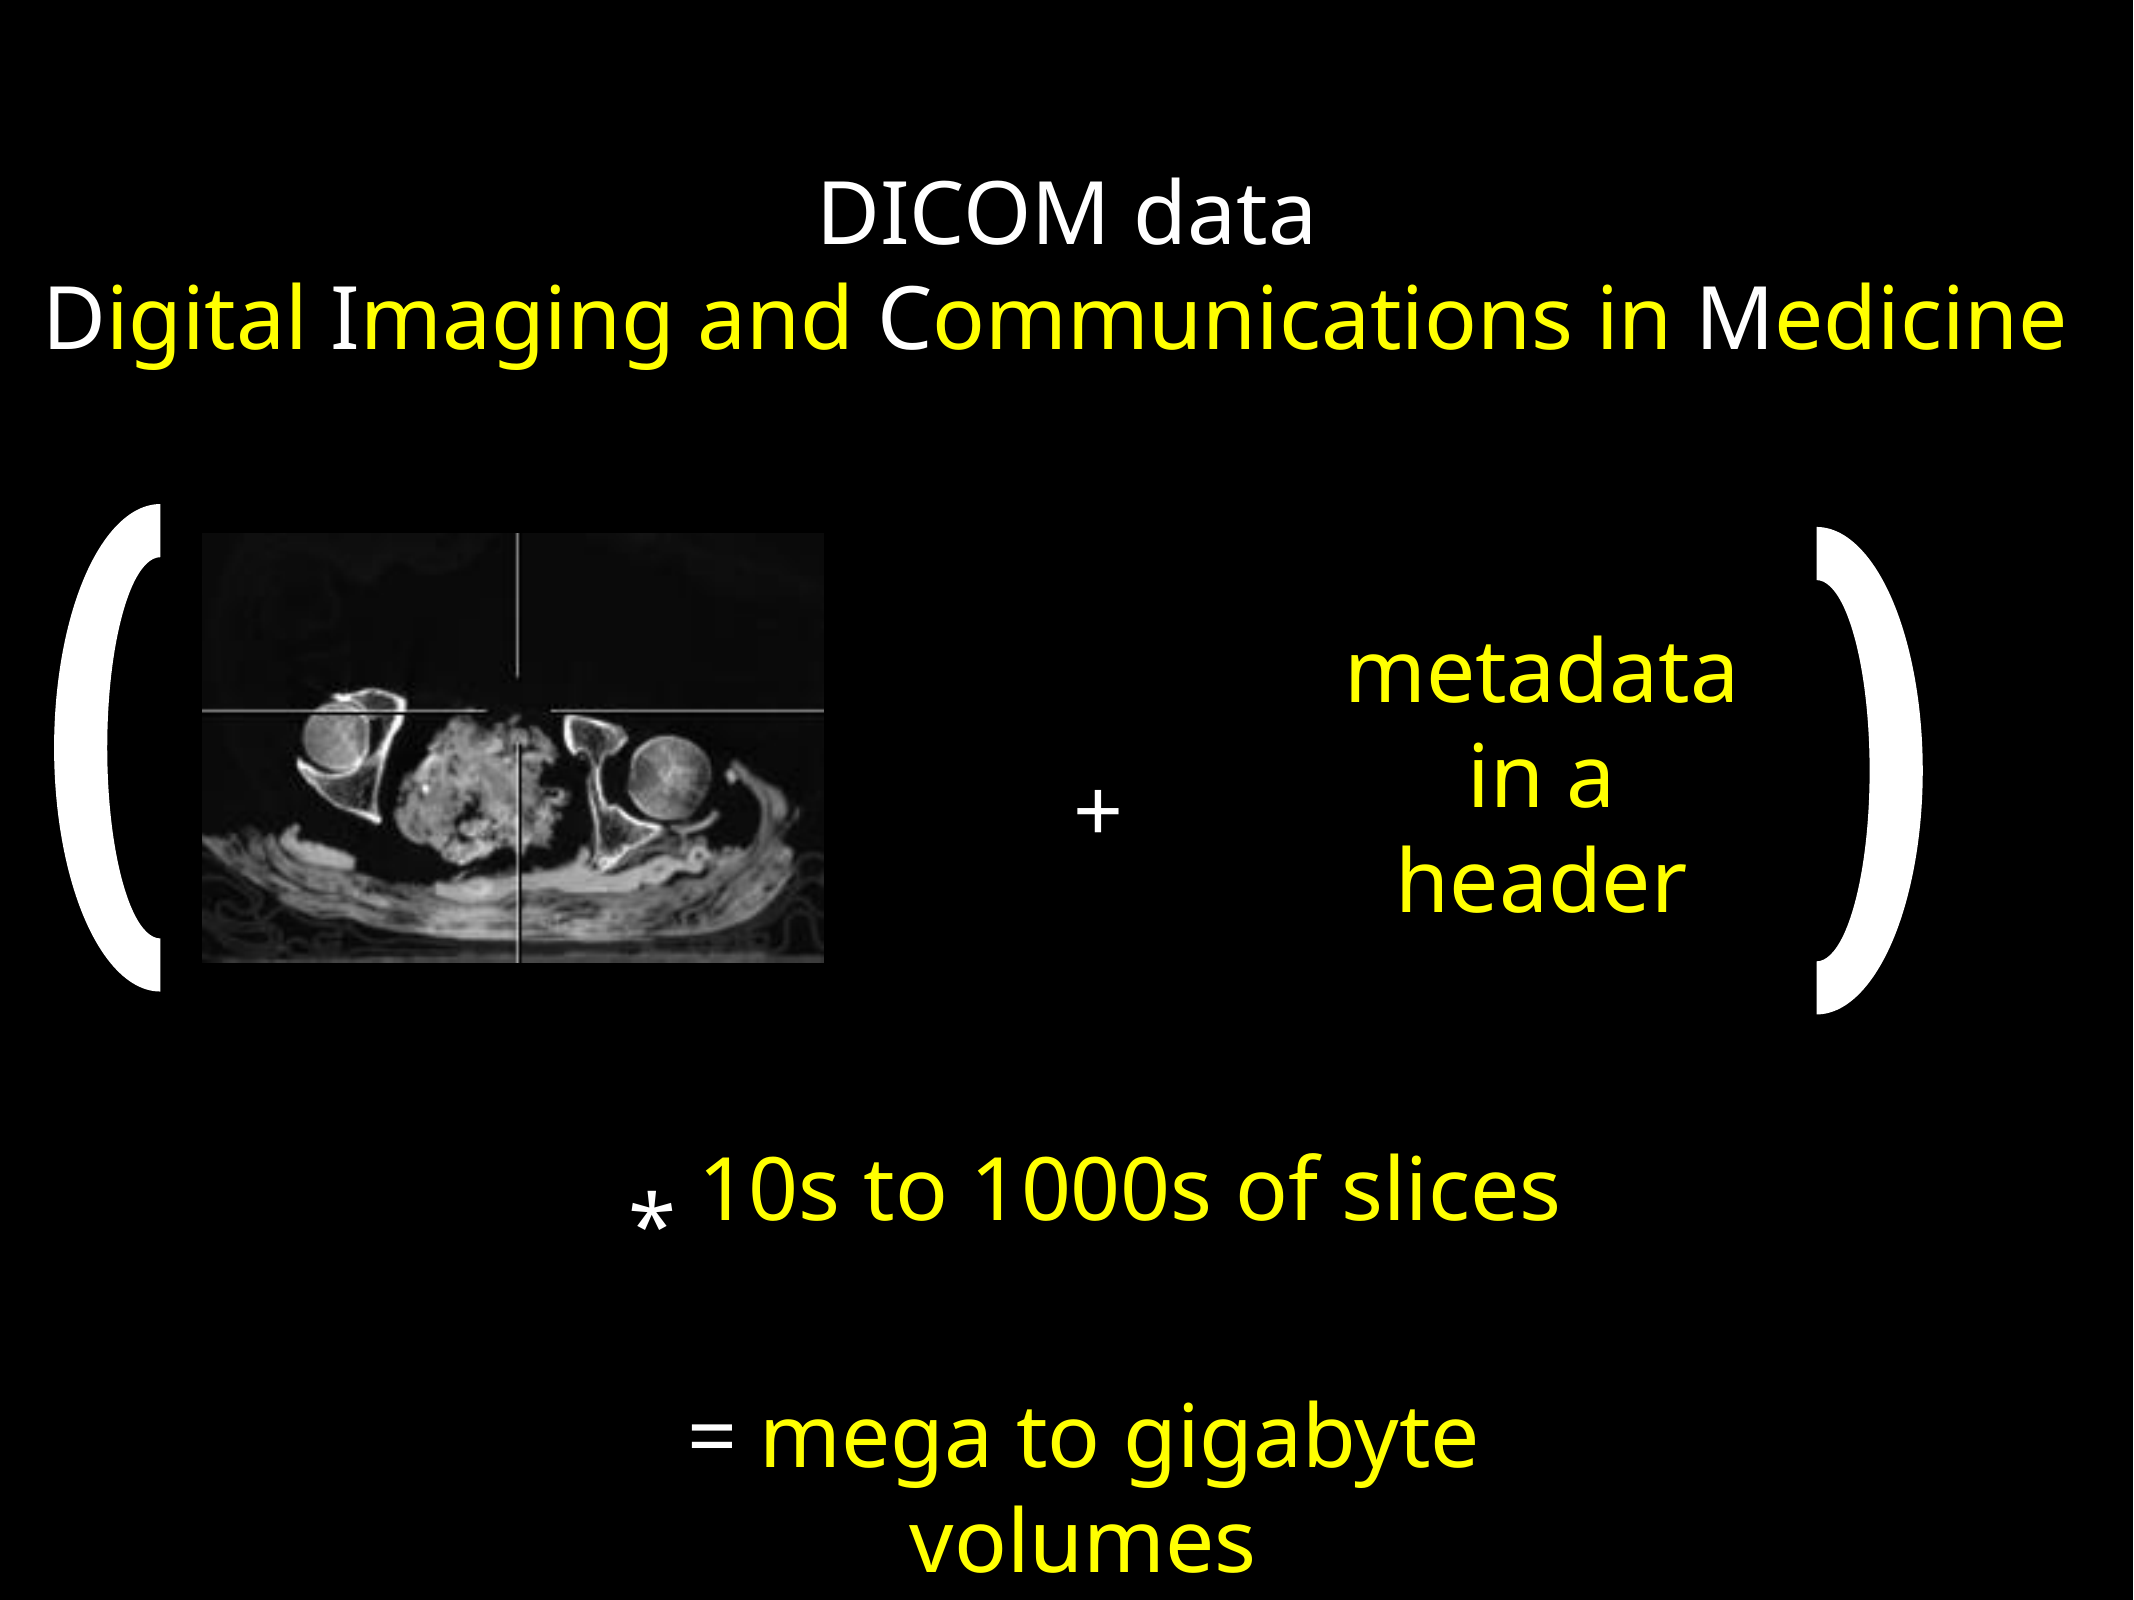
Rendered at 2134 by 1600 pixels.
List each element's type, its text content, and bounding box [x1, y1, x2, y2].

text_box metadata in a header [1316, 607, 1767, 938]
text_box * 10s to 1000s of slices = mega to gigabyte volumes [513, 1062, 1655, 1598]
text_box DICOM data Digital Imaging and Communications in Medicine [27, 149, 2106, 375]
text_box [54, 504, 161, 992]
text_box [1816, 526, 1923, 1015]
text_box + [1058, 747, 1139, 868]
picture [202, 533, 824, 963]
